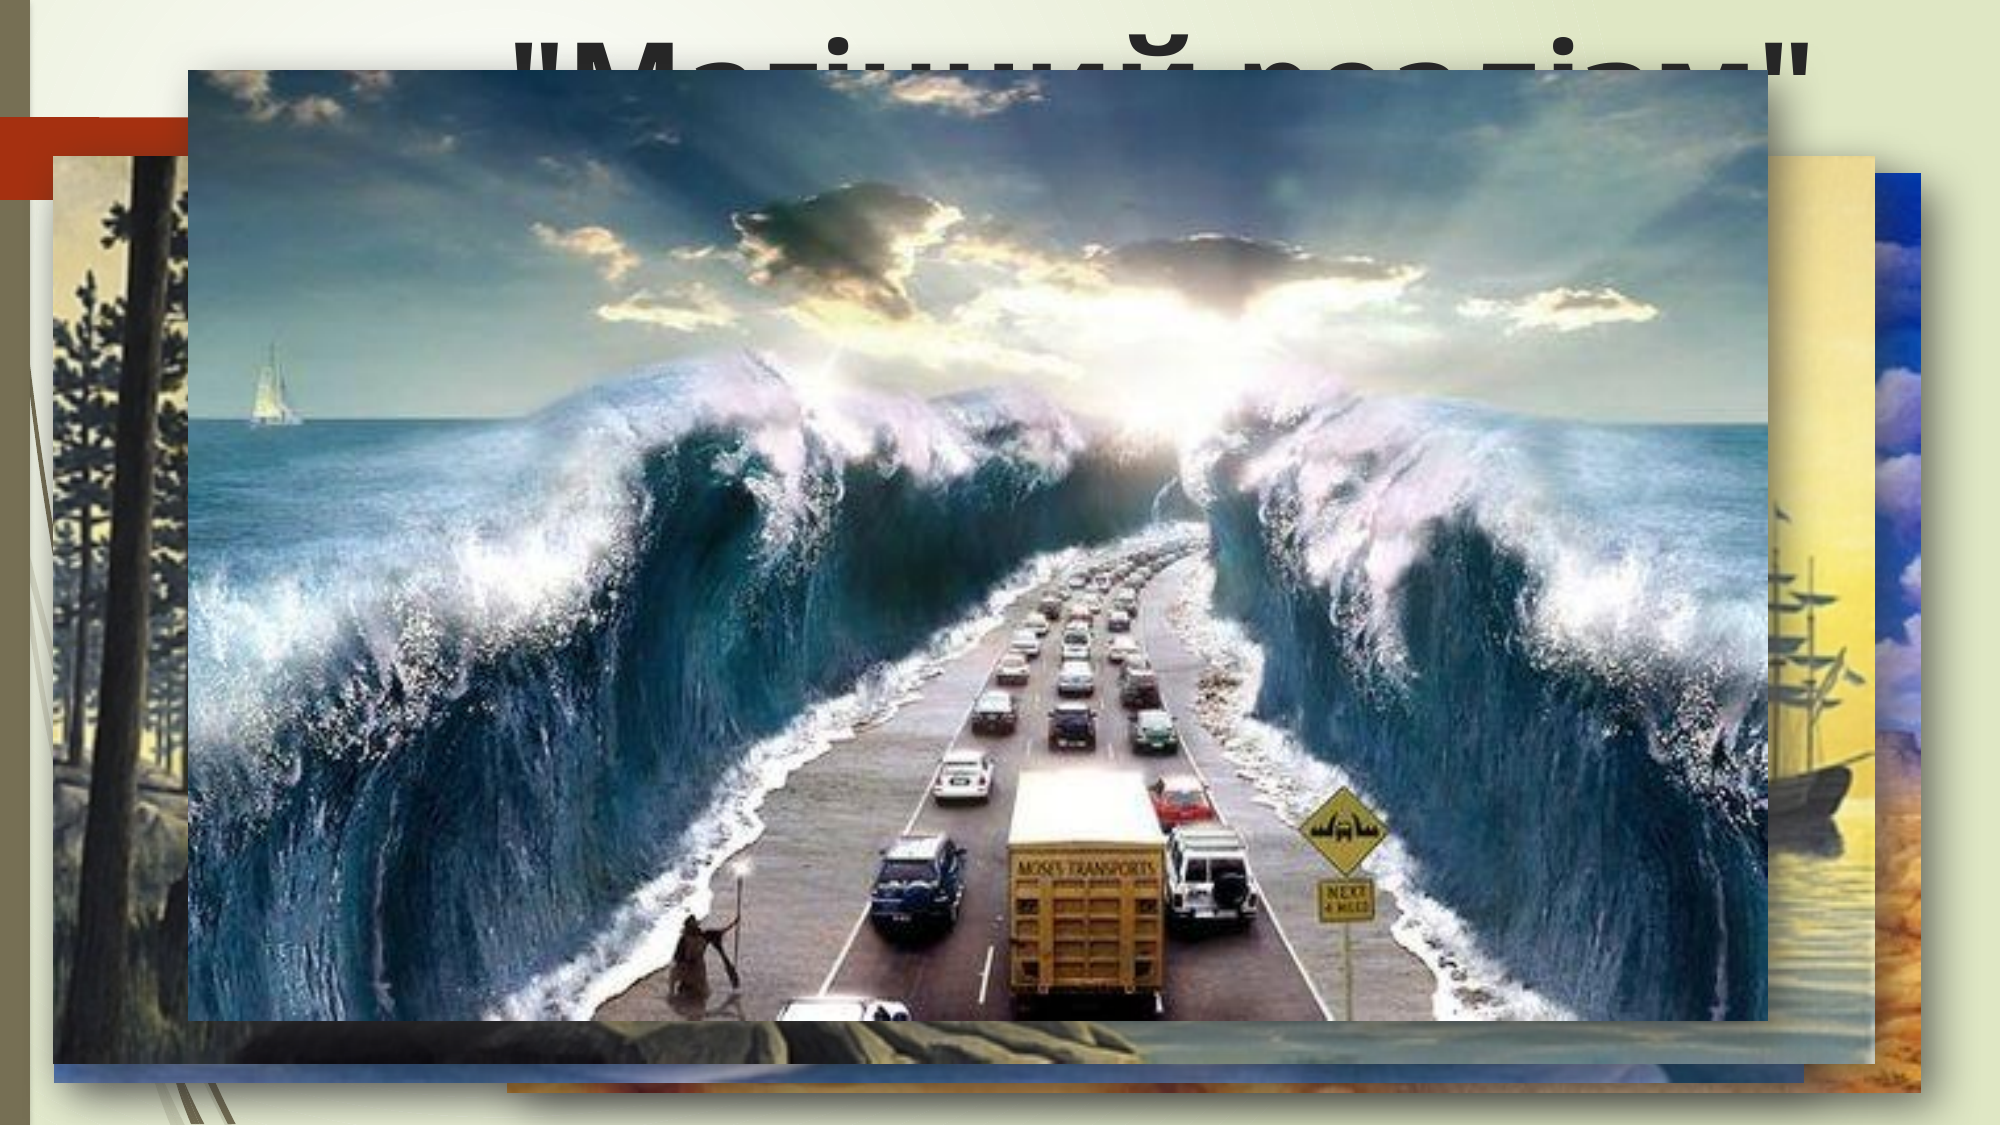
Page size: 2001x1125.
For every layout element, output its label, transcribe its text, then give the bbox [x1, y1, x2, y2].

picture [53, 70, 1922, 1093]
title "Магічний реалізм" [357, 0, 2000, 211]
